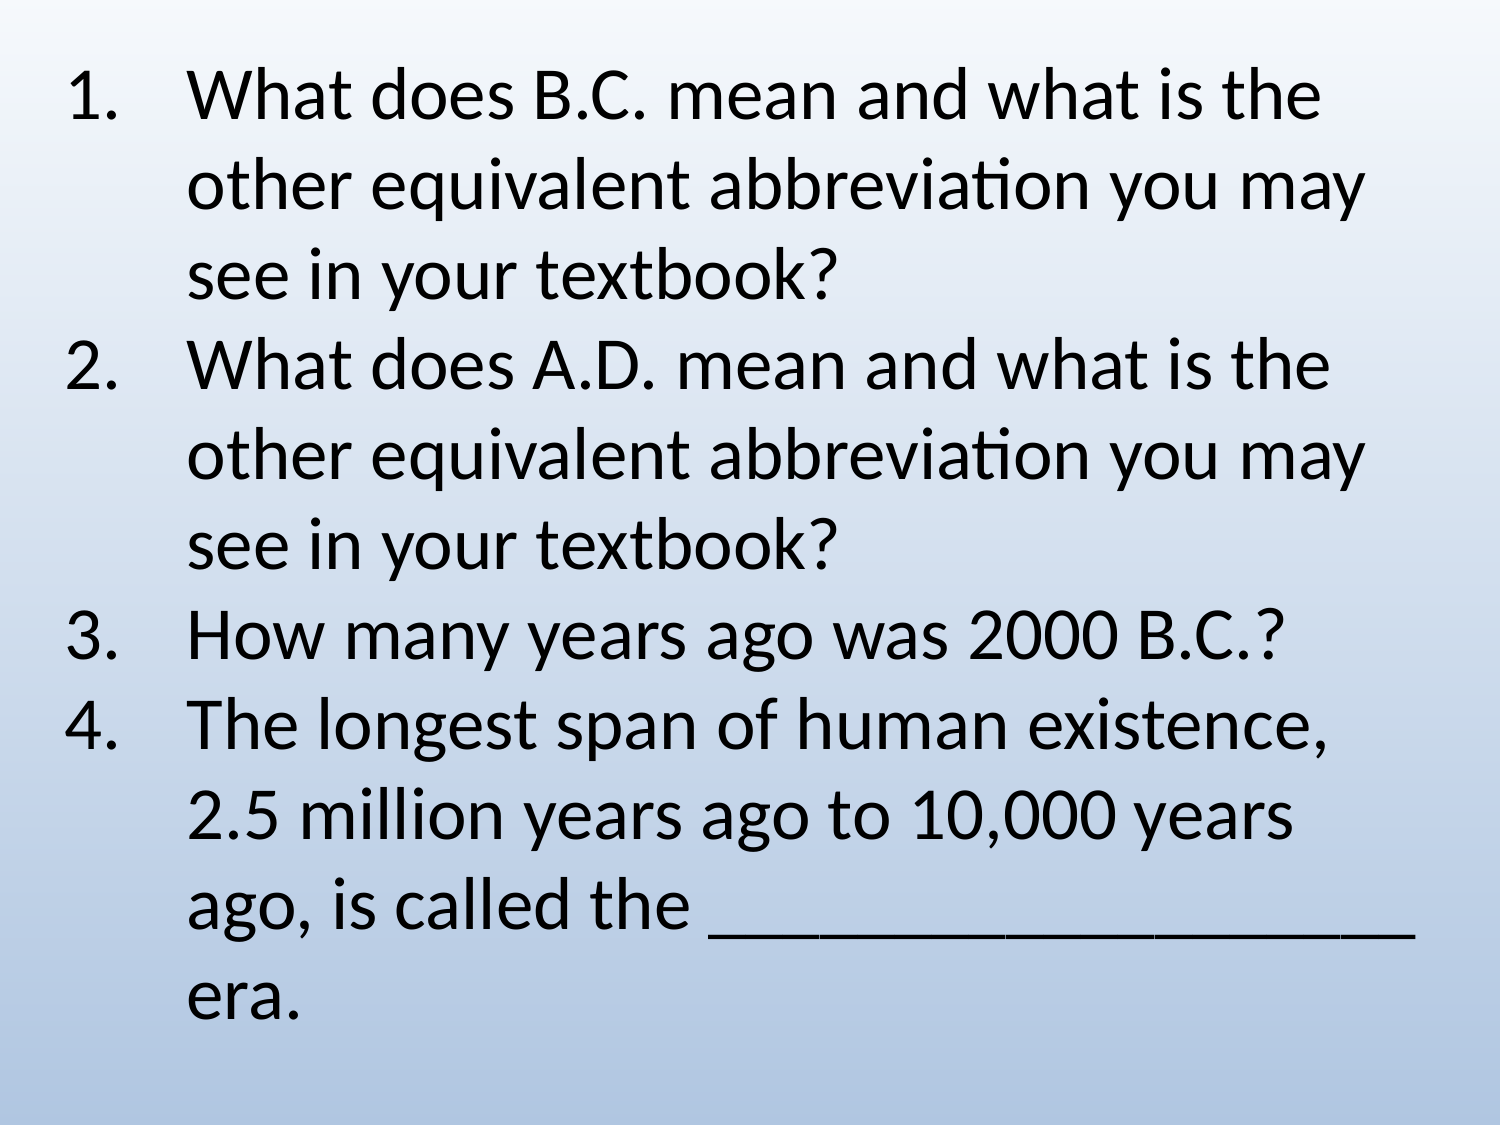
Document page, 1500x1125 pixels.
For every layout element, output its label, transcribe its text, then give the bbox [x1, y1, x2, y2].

text_box What does B.C. mean and what is the other equivalent abbreviation you may see in your textbook? What does A.D. mean and what is the other equivalent abbreviation you may see in your textbook? How many years ago was 2000 B.C.? The longest span of human existence, 2.5 million years ago to 10,000 years ago, is called the ___________________ era. [50, 37, 1450, 1125]
